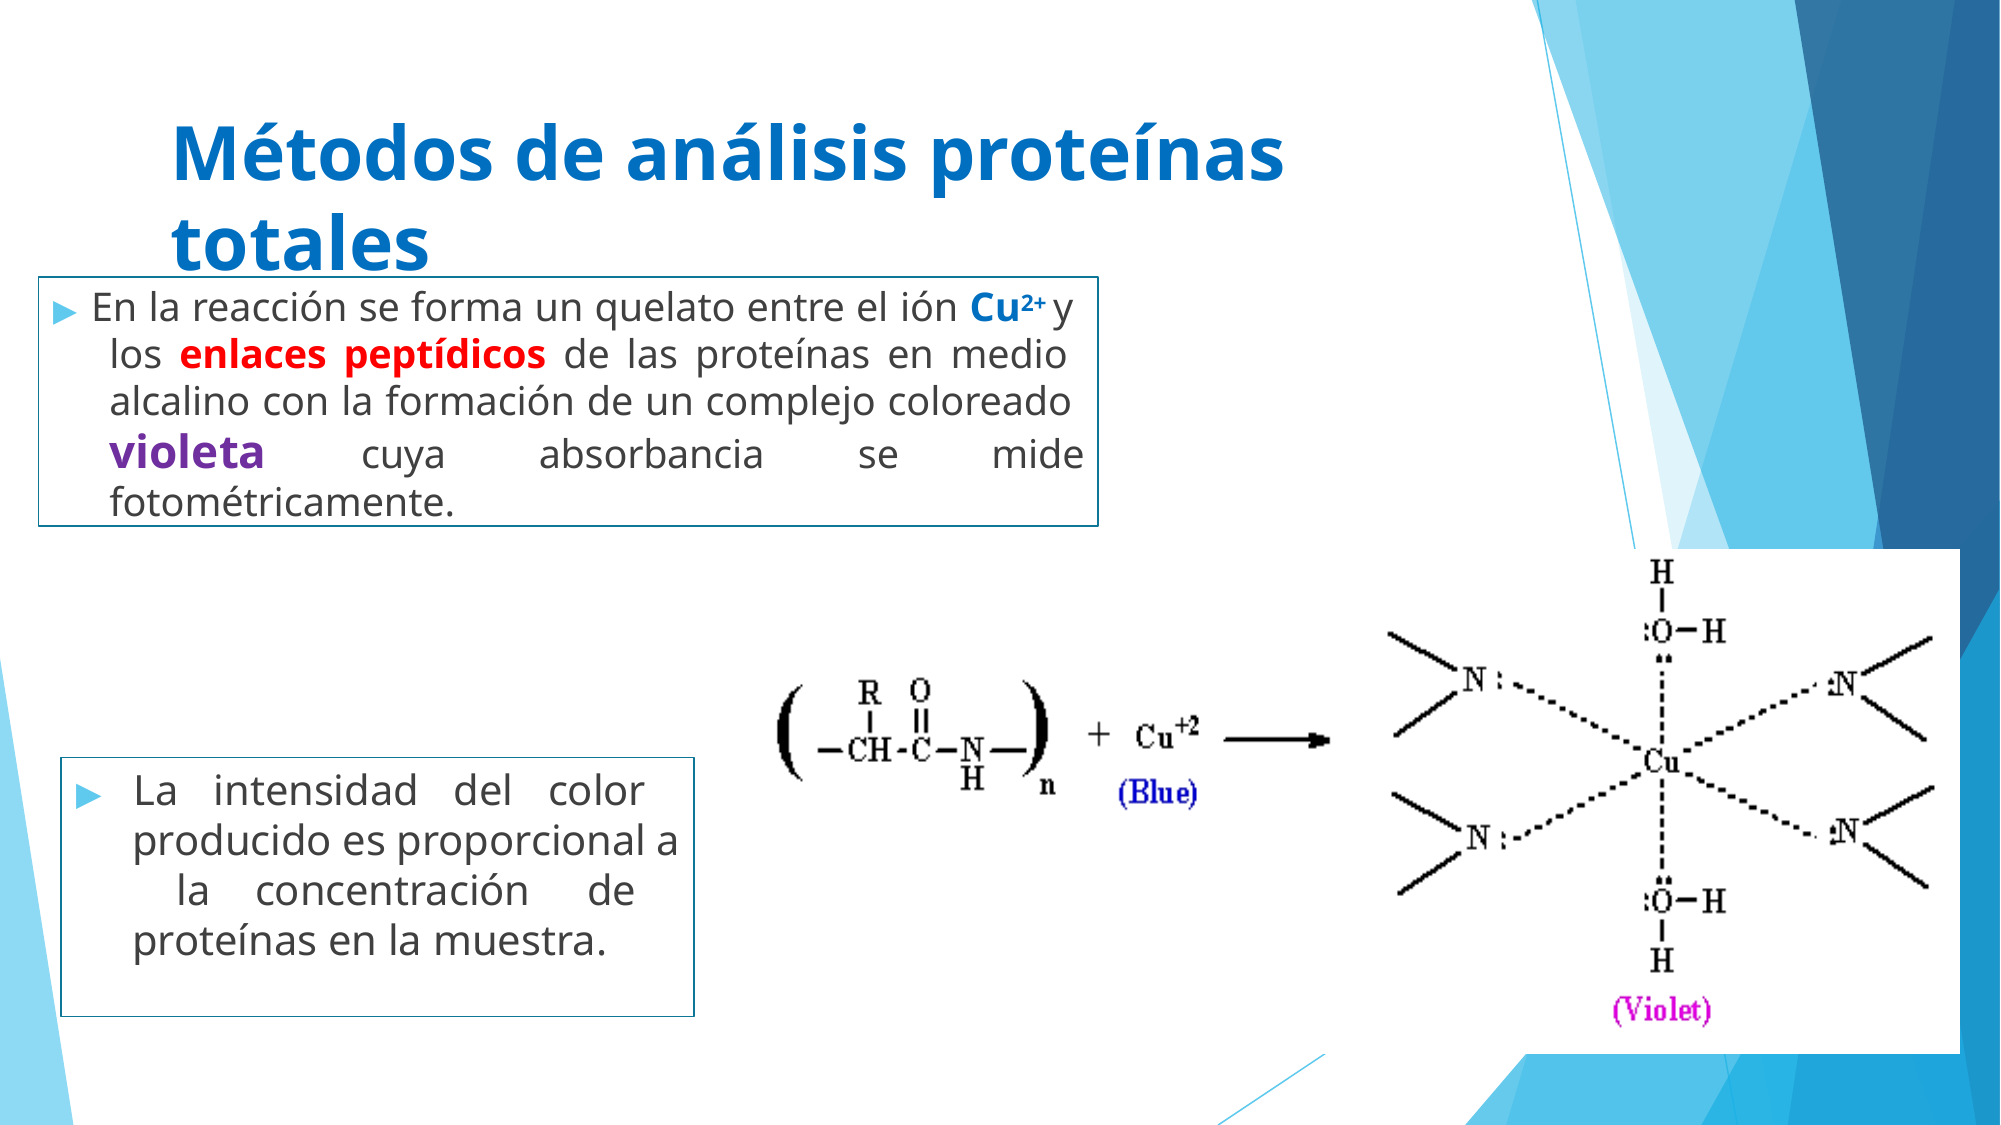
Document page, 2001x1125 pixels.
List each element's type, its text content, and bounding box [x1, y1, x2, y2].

picture [772, 549, 1960, 1054]
title Métodos de análisis proteínas totales [168, 103, 1465, 294]
text_box [61, 757, 694, 1017]
text_box ▶ La intensidad del color producido es proporcional a la concentración de proteínas en la muestra. [76, 761, 682, 964]
text_box ▶ En la reacción se forma un quelato entre el ión Cu2+ y los enlaces peptídicos de las proteínas en medio alcalino con la formación de un complejo coloreado violeta cuya absorbancia se mide fotométricamente. [38, 277, 1099, 526]
